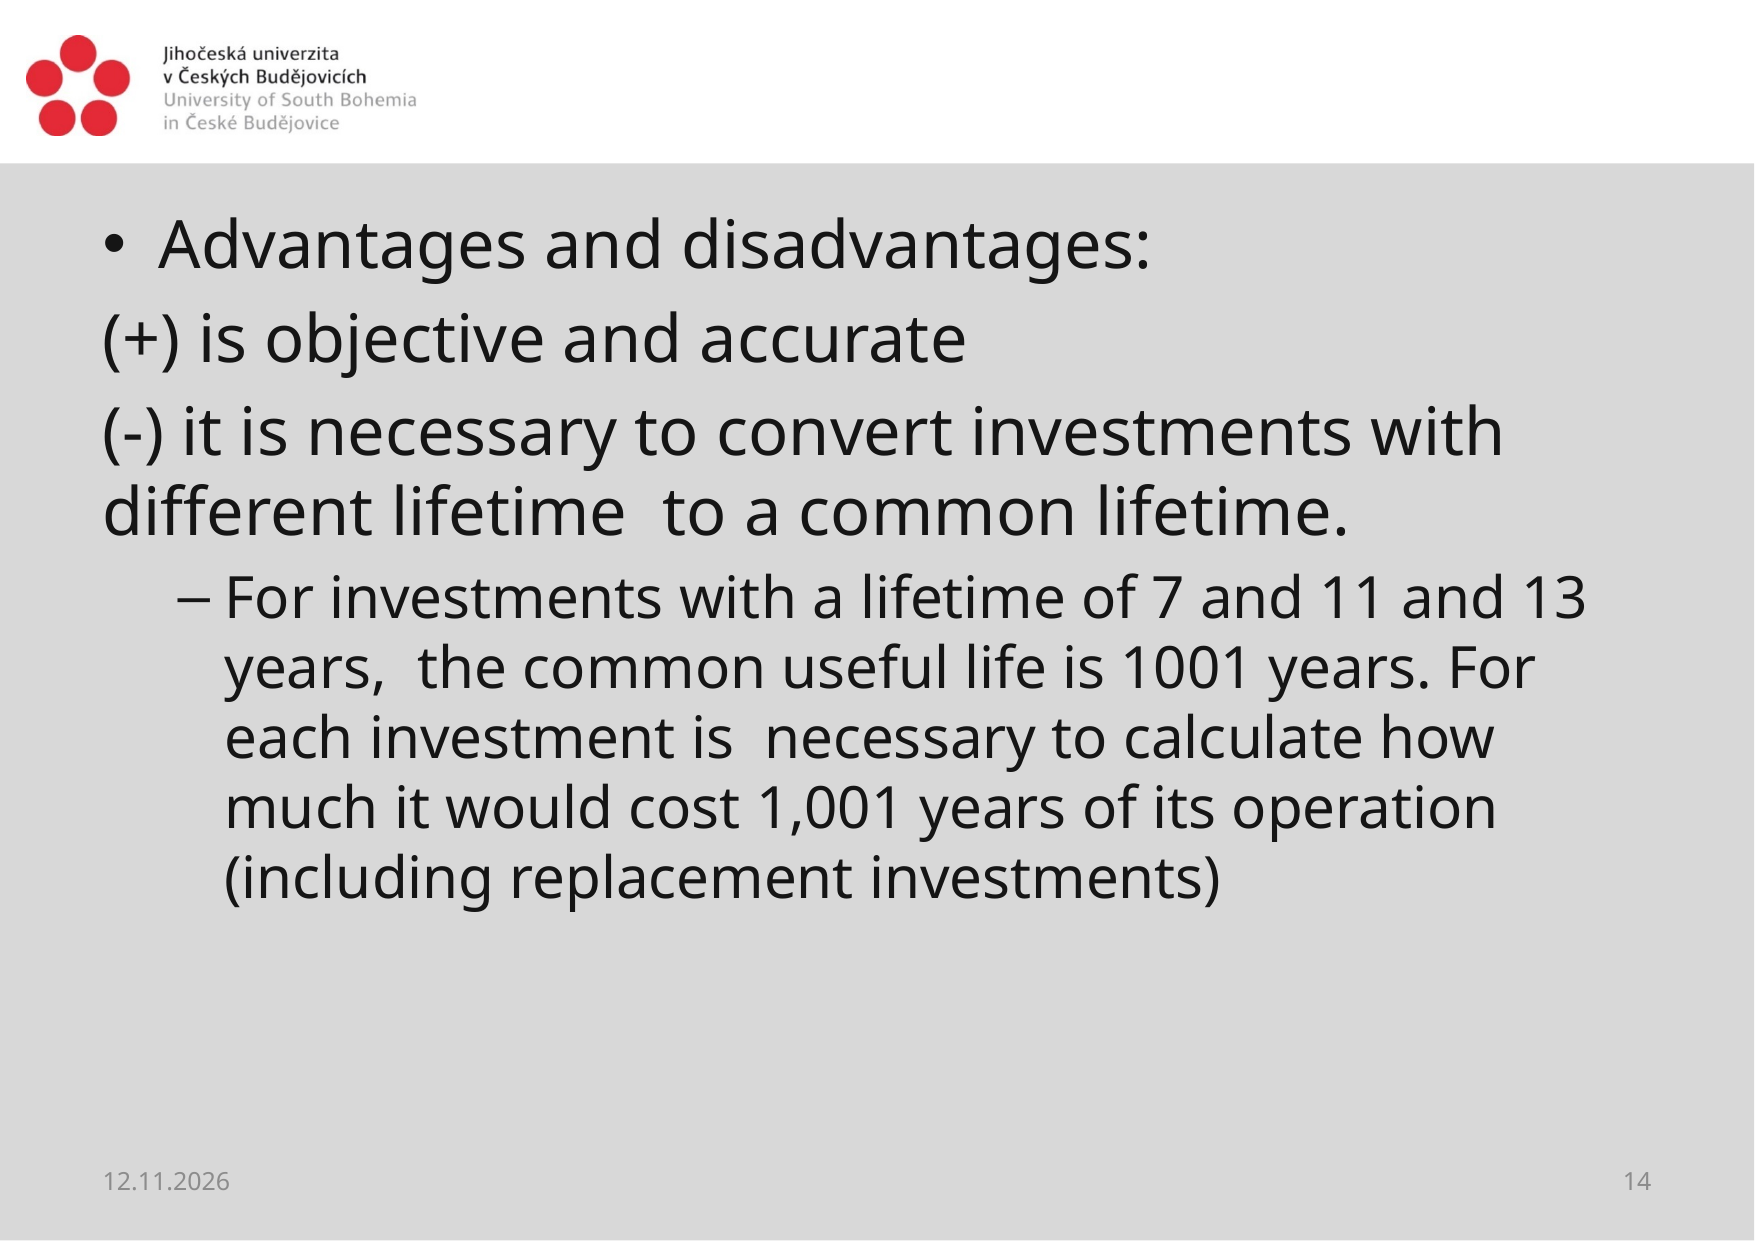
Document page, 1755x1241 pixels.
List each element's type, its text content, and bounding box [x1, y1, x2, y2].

slide_number 14 [1257, 1149, 1667, 1216]
list Advantages and disadvantages: (+) is objective and accurate (-) it is necessary to convert investments with different lifetime to a common lifetime. For investments with a lifetime of 7 and 11 and 13 years, the common useful life is 1001 years. For each investment is necessary to calculate how much it would cost 1,001 years of its operation (including replacement investments) [87, 194, 1667, 1109]
picture [26, 35, 417, 136]
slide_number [87, 1149, 498, 1216]
